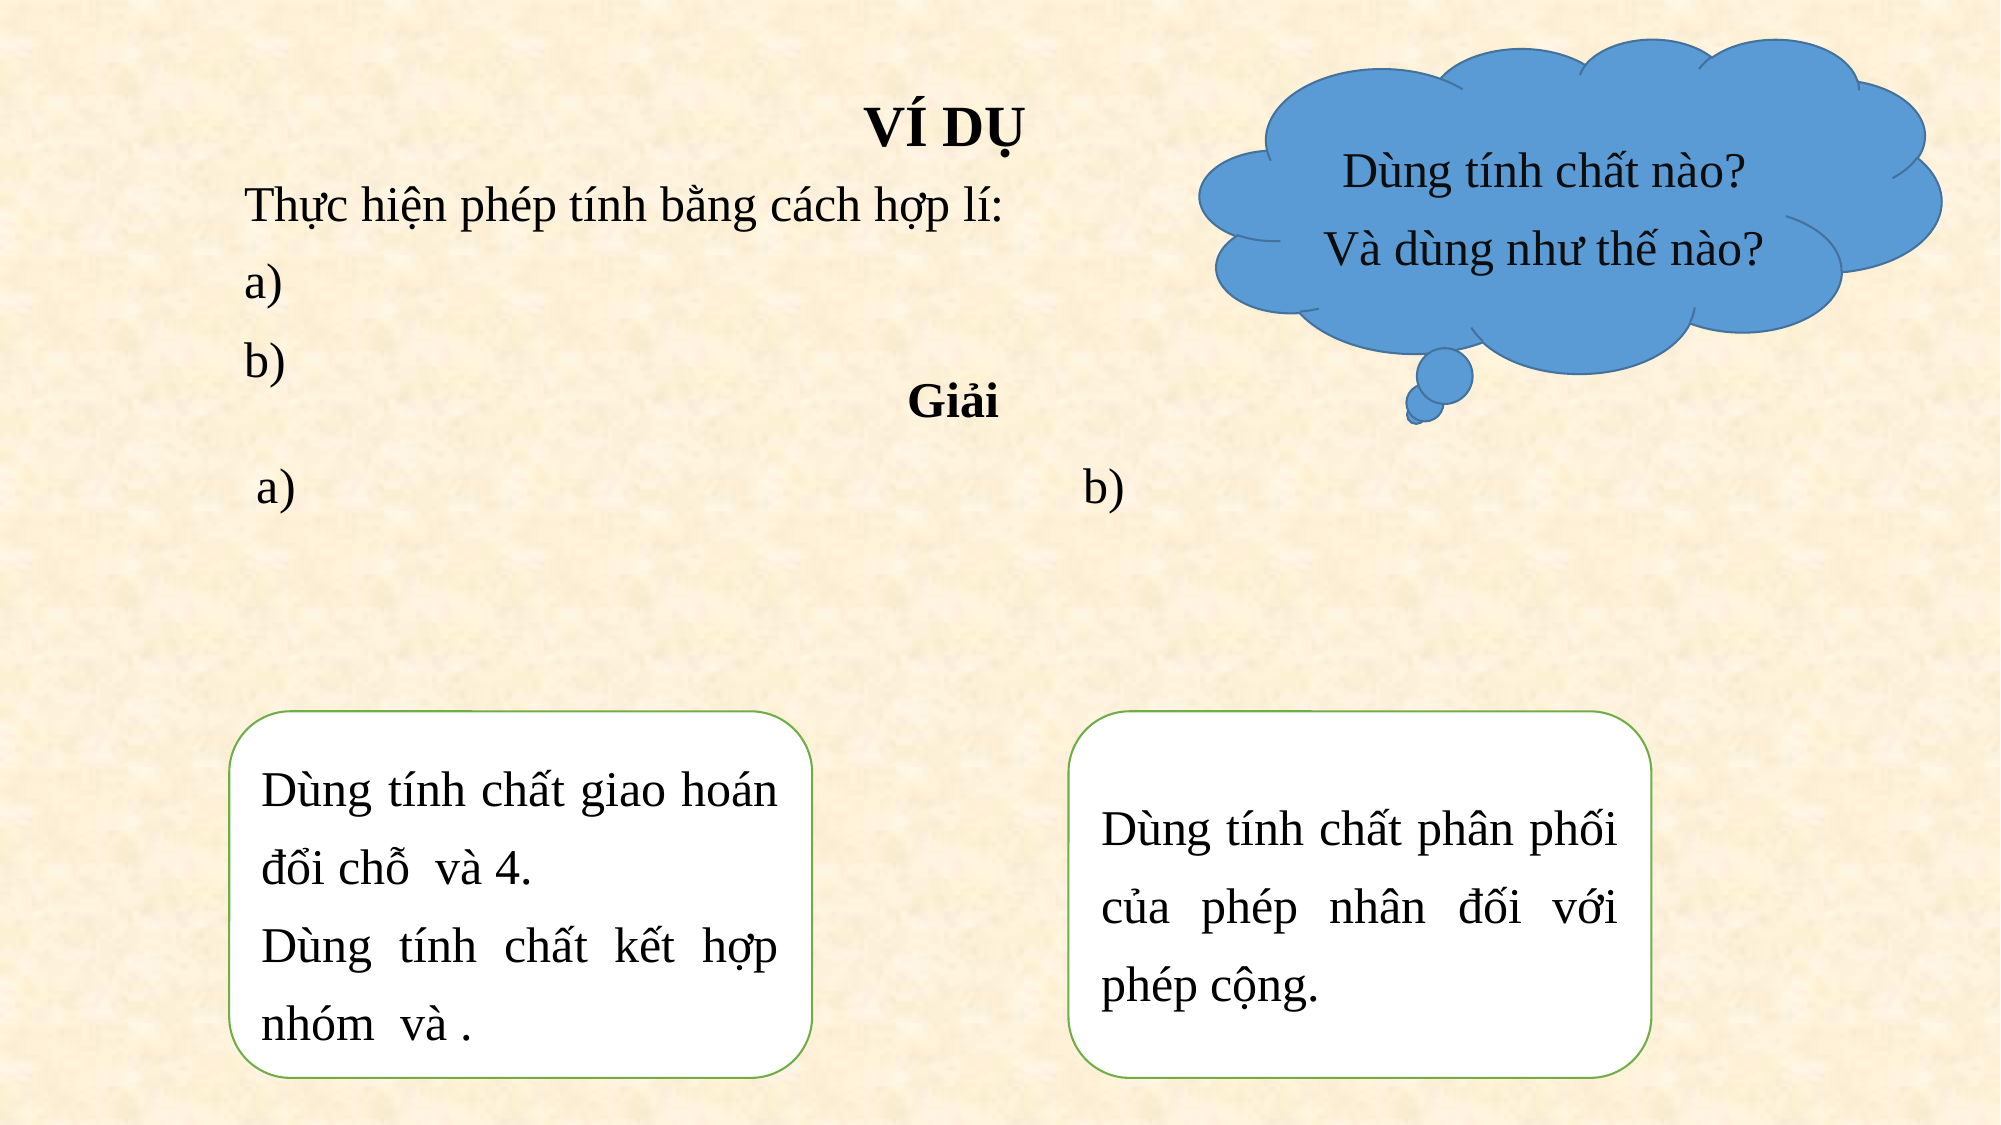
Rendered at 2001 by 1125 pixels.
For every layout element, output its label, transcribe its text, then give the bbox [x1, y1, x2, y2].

text_box Dùng tính chất phân phối của phép nhân đối với phép cộng. [1067, 710, 1653, 1079]
text_box Giải [893, 342, 1024, 436]
text_box Dùng tính chất nào? Và dùng như thế nào? [1198, 38, 1943, 425]
text_box VÍ DỤ [848, 59, 1104, 166]
picture [0, 0, 2001, 1125]
